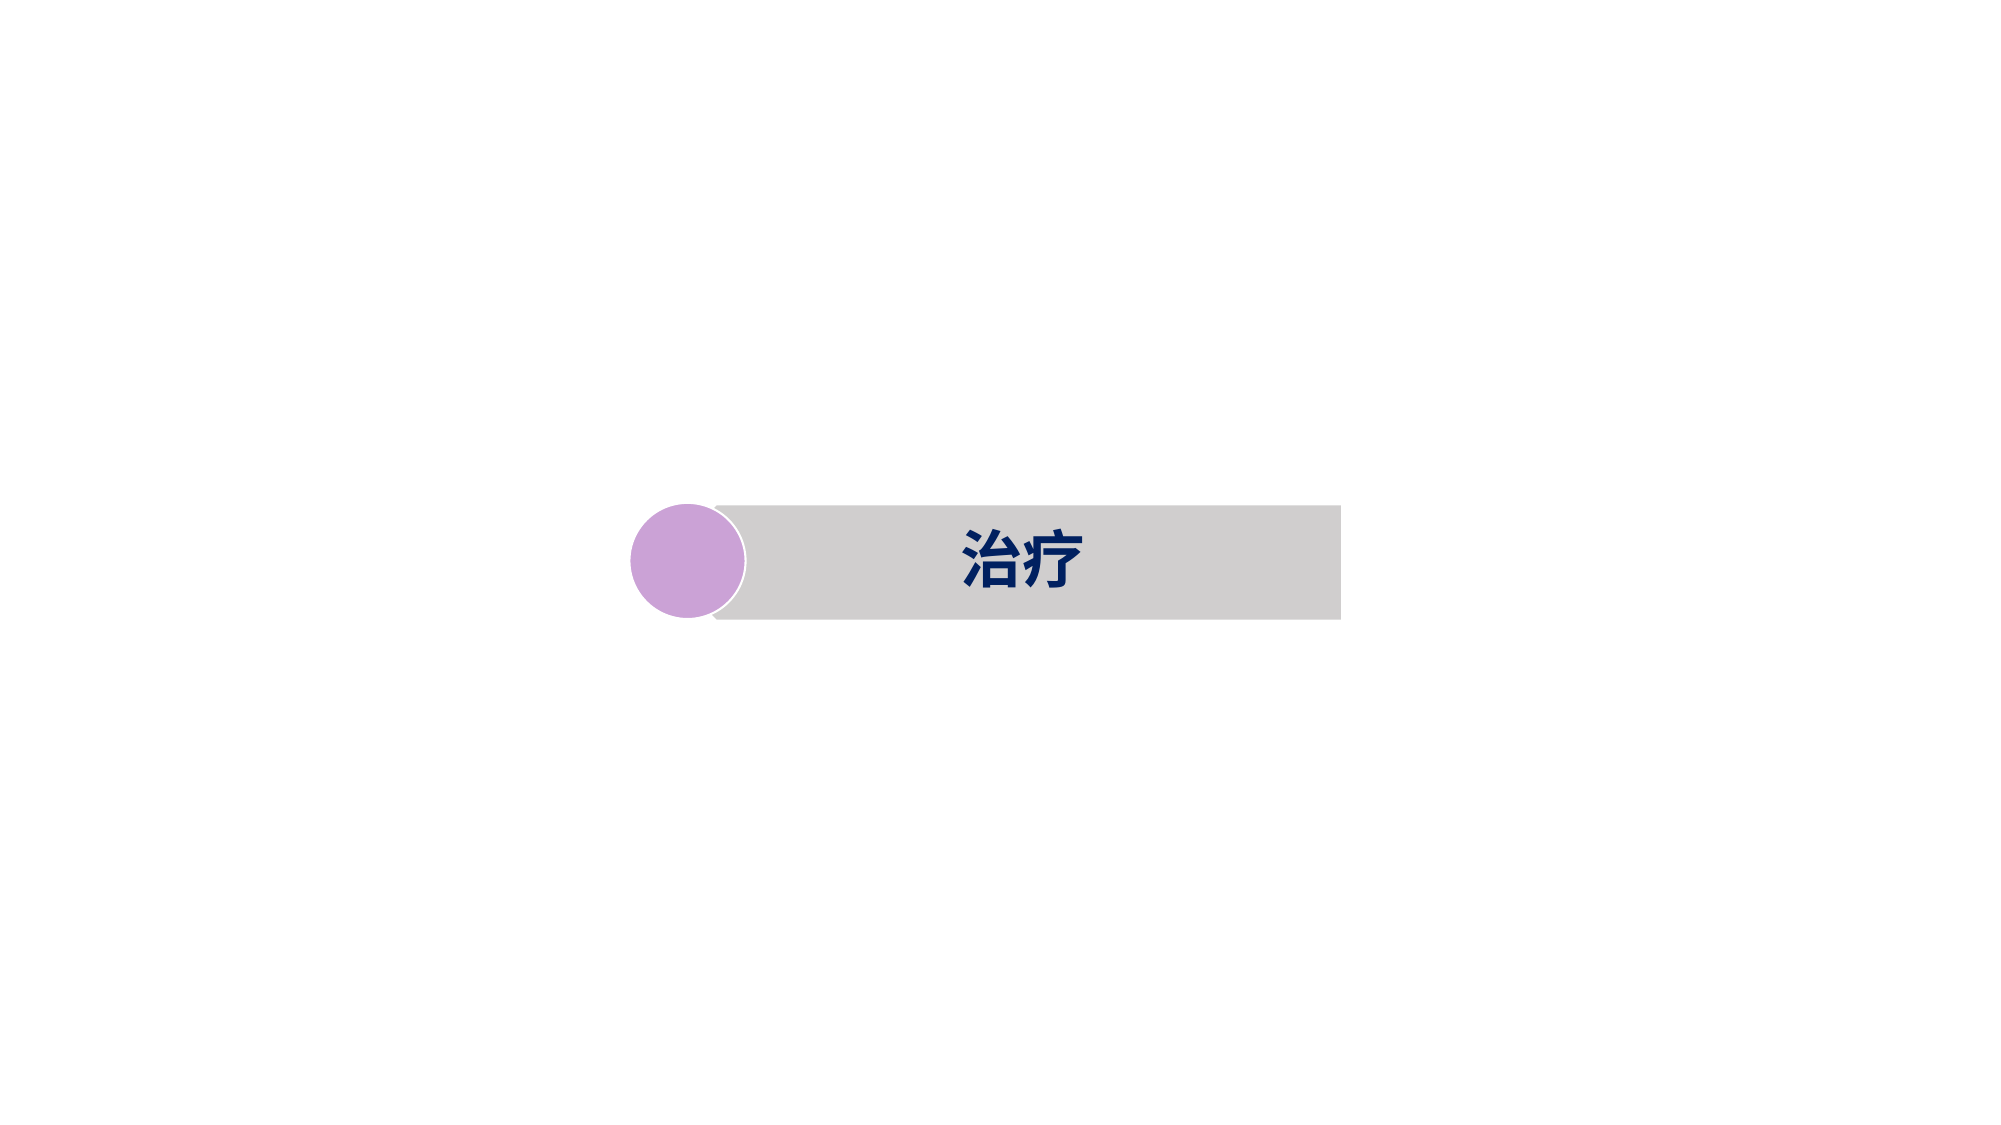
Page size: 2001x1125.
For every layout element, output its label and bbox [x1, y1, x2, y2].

text_box [657, 504, 1343, 621]
text_box [628, 510, 657, 612]
